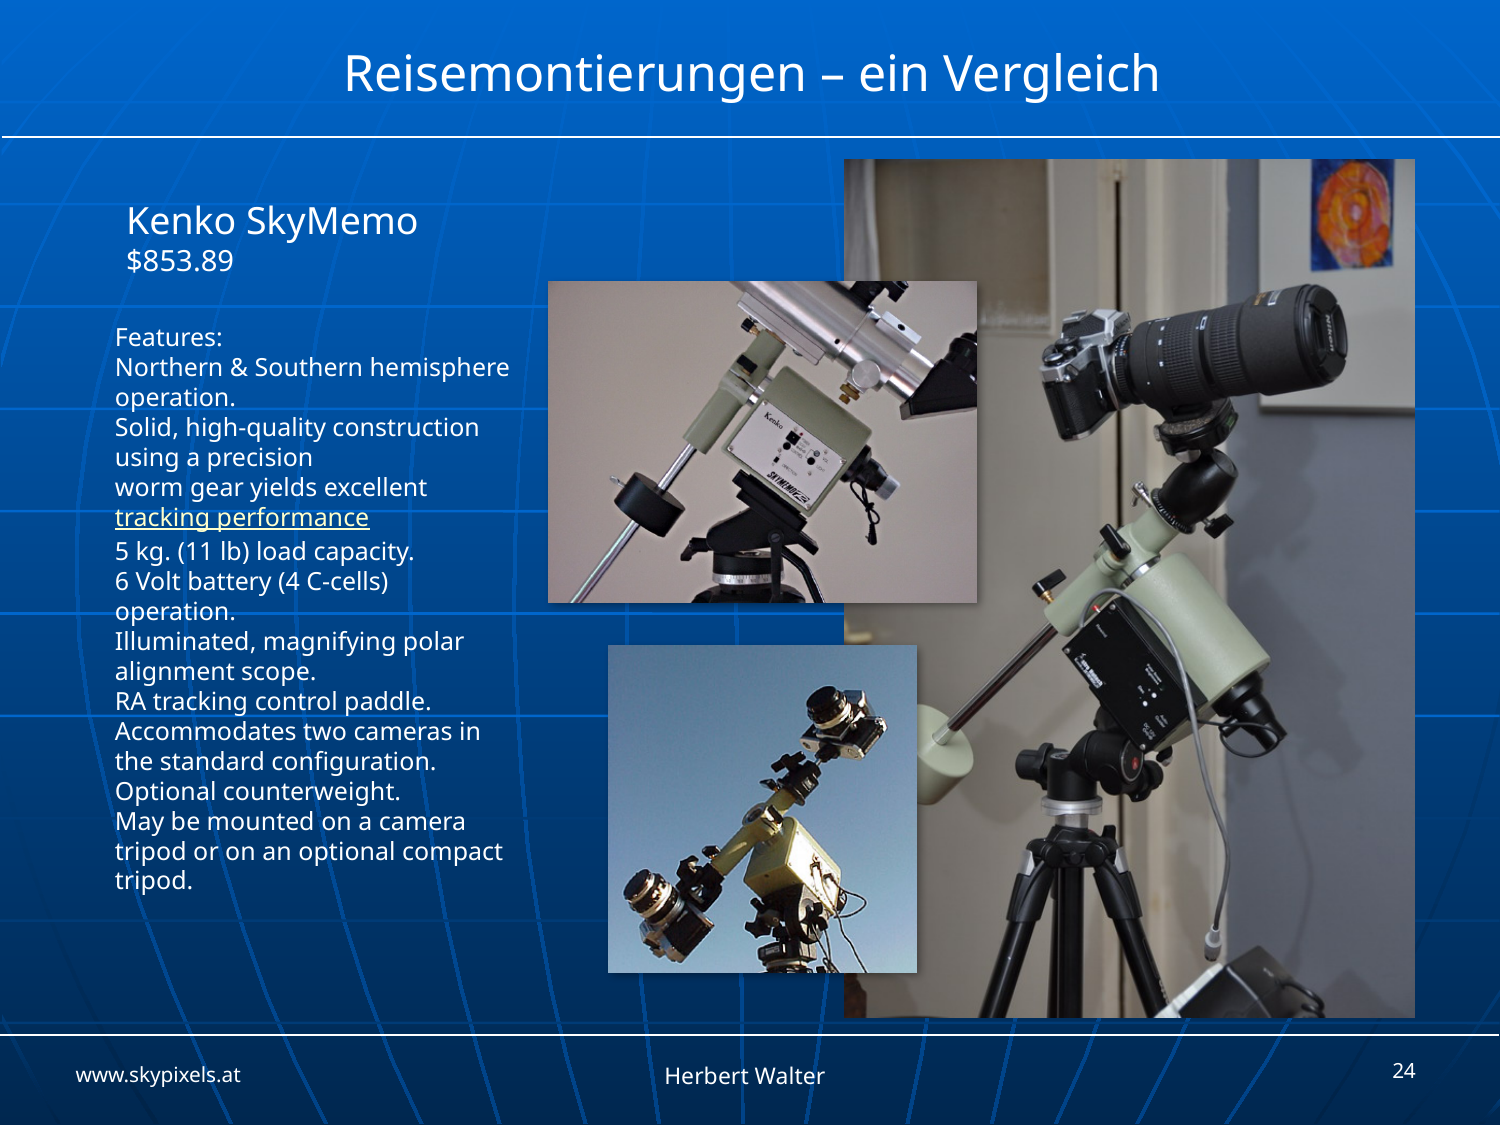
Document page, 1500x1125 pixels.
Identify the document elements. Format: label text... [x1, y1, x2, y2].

text_box Kenko SkyMemo $853.89 [111, 189, 434, 285]
slide_number 24 [1080, 1049, 1431, 1094]
text_box Features: Northern & Southern hemisphere operation. Solid, high-quality construction using a precision worm gear yields excellent tracking performance 5 kg. (11 lb) load capacity. 6 Volt battery (4 C-cells) operation. Illuminated, magnifying polar alignment scope. RA tracking control paddle. Accommodates two cameras in the standard configuration. Optional counterweight. May be mounted on a camera tripod or on an optional compact tripod. [100, 314, 526, 933]
picture [547, 158, 1415, 1018]
